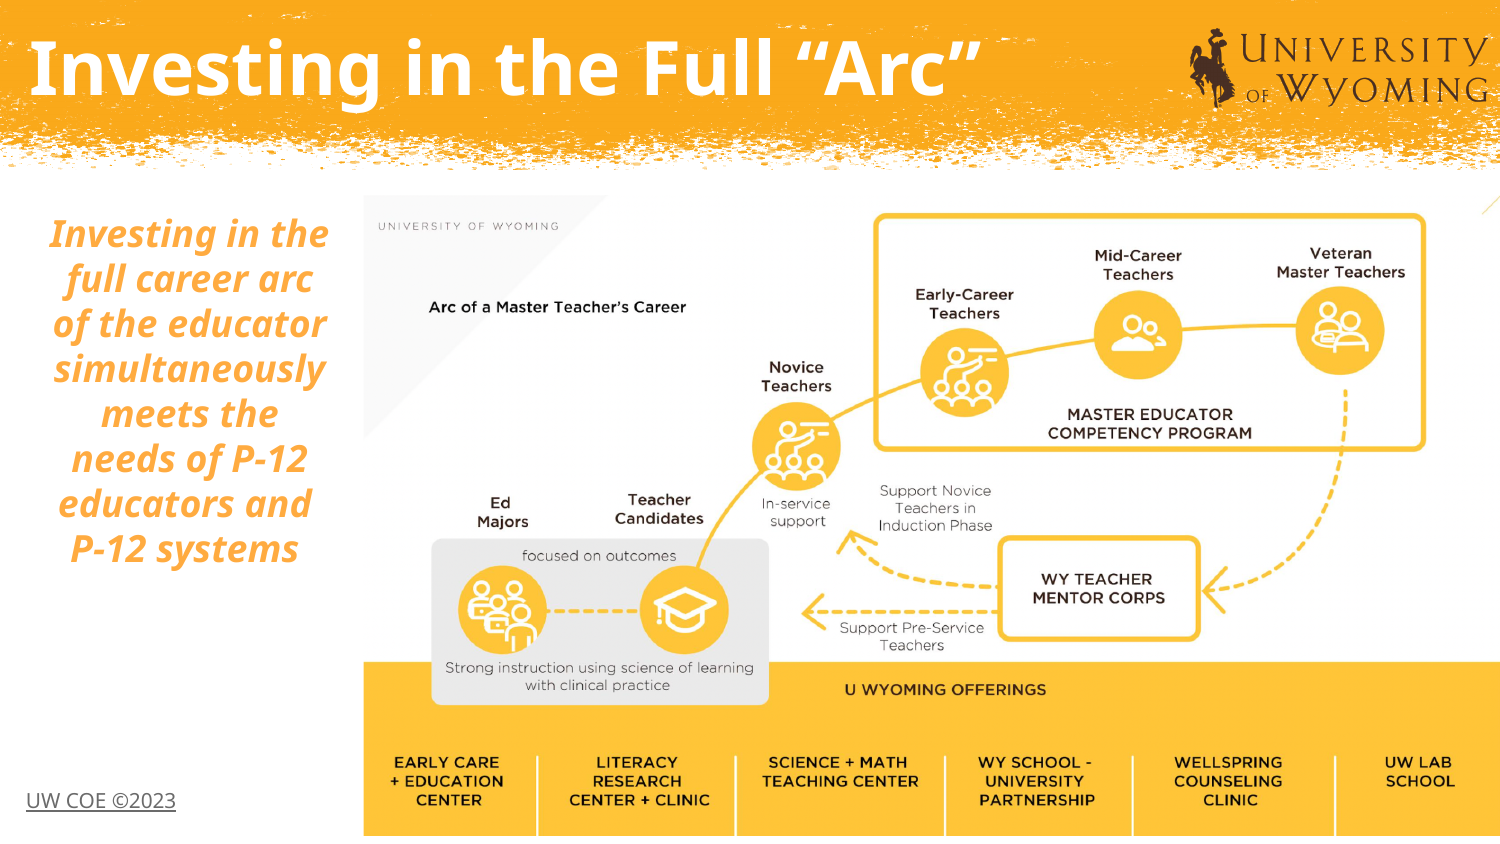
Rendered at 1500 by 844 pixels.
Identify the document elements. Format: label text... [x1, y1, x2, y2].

text_box [116, 178, 412, 419]
text_box UW COE ©2023 [10, 773, 275, 830]
picture [363, 195, 1500, 836]
picture [0, 0, 1500, 170]
text_box Investing in the full career arc of the educator simultaneously meets the needs of P-12 educators and P-12 systems [33, 195, 346, 586]
